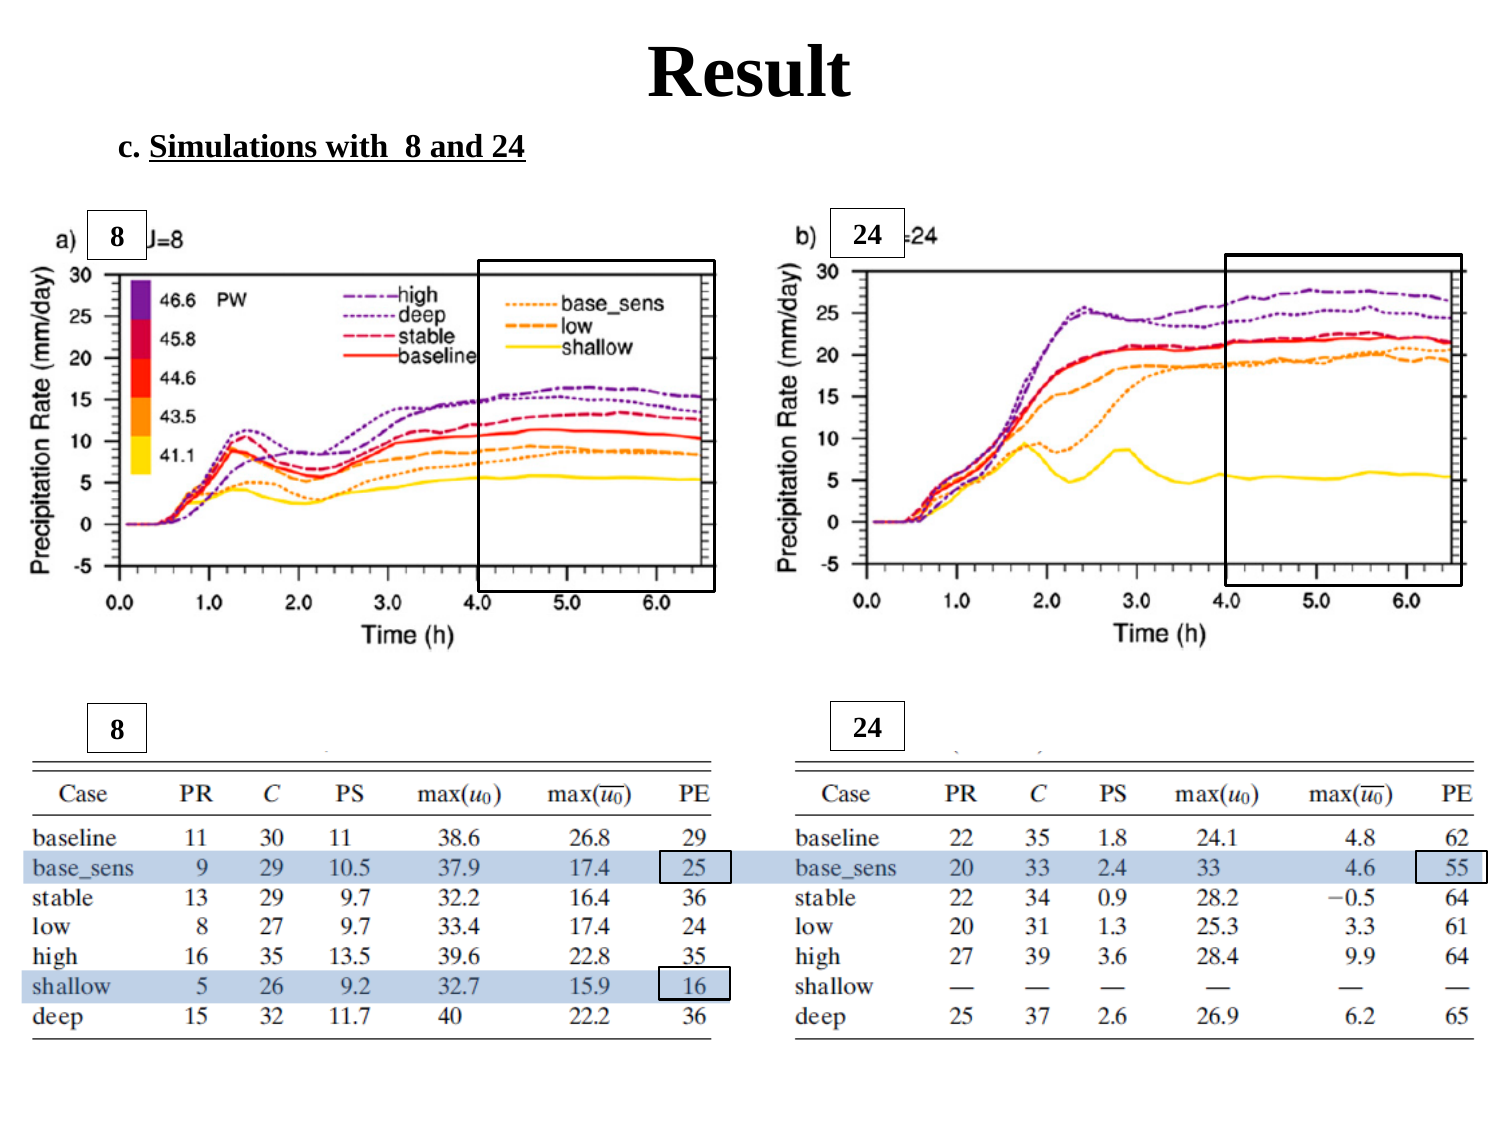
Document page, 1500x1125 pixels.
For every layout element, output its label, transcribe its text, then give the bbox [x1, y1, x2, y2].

text_box [736, 849, 771, 886]
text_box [5, 209, 754, 656]
text_box [20, 968, 24, 1005]
text_box Result [74, 7, 1425, 126]
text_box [776, 700, 1483, 1059]
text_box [757, 207, 1483, 655]
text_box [29, 702, 732, 1059]
